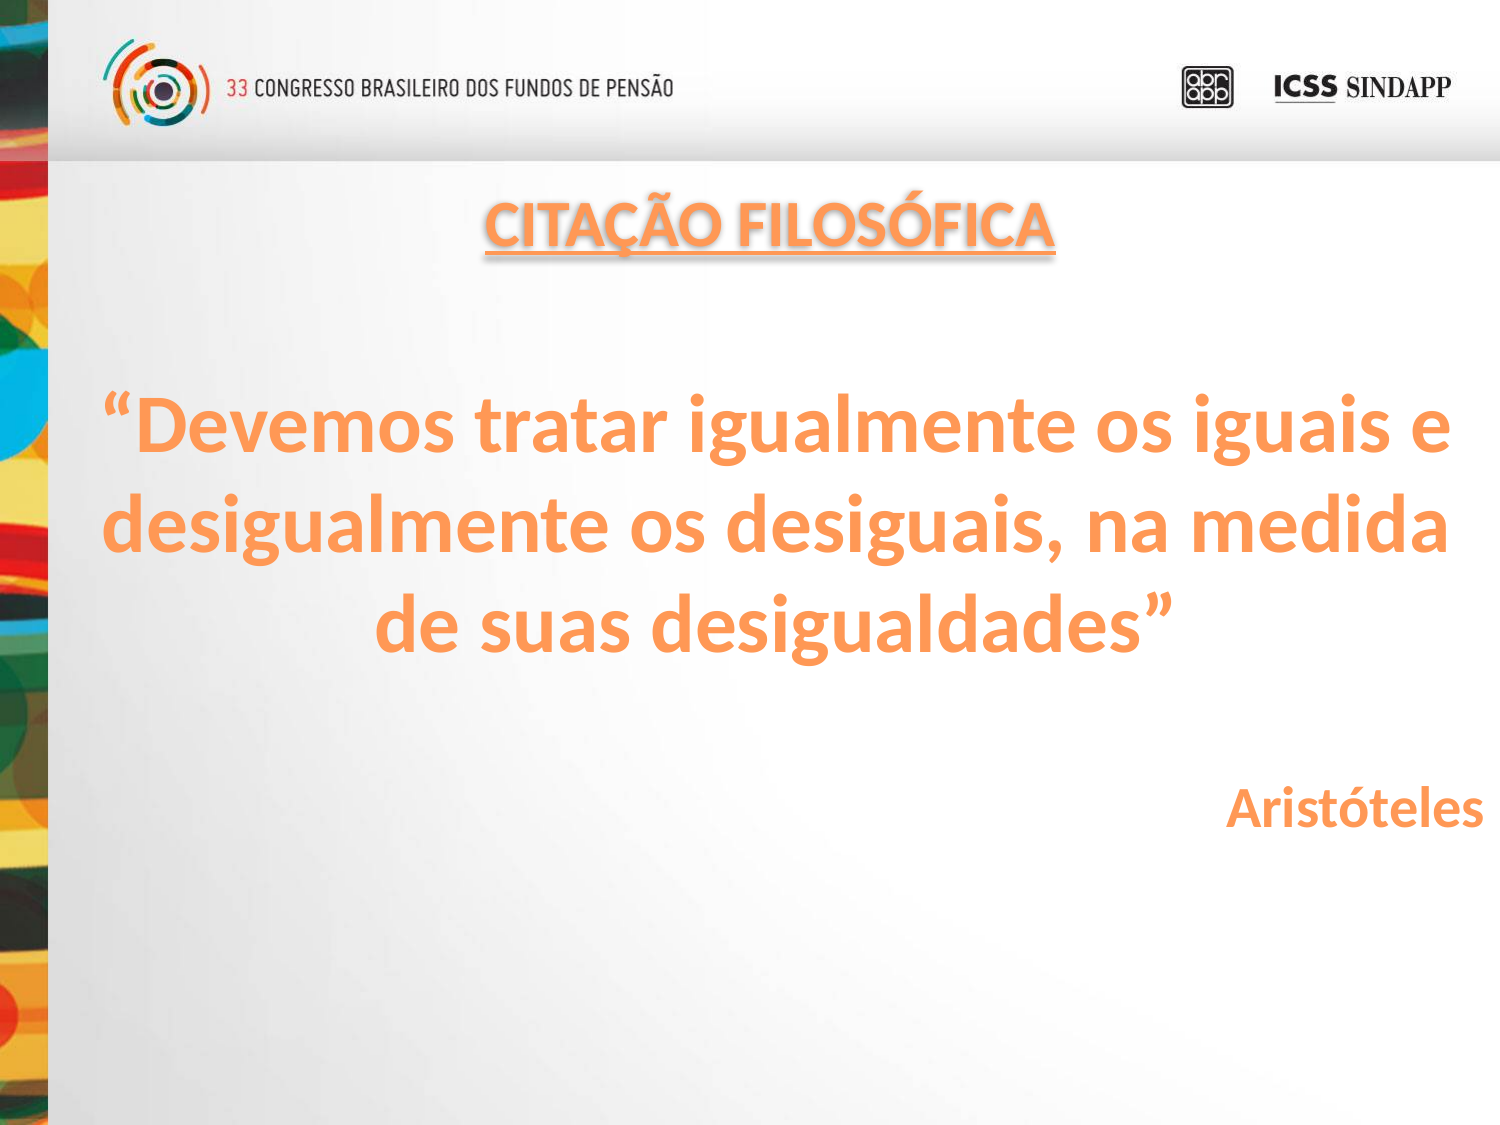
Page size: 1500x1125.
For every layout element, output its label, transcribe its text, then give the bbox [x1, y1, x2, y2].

picture [0, 364, 10, 368]
picture [0, 0, 1500, 1125]
text_box “Devemos tratar igualmente os iguais e desigualmente os desiguais, na medida de suas desigualdades” Aristóteles [53, 361, 1500, 847]
text_box CITAÇÃO FILOSÓFICA [41, 172, 1500, 268]
